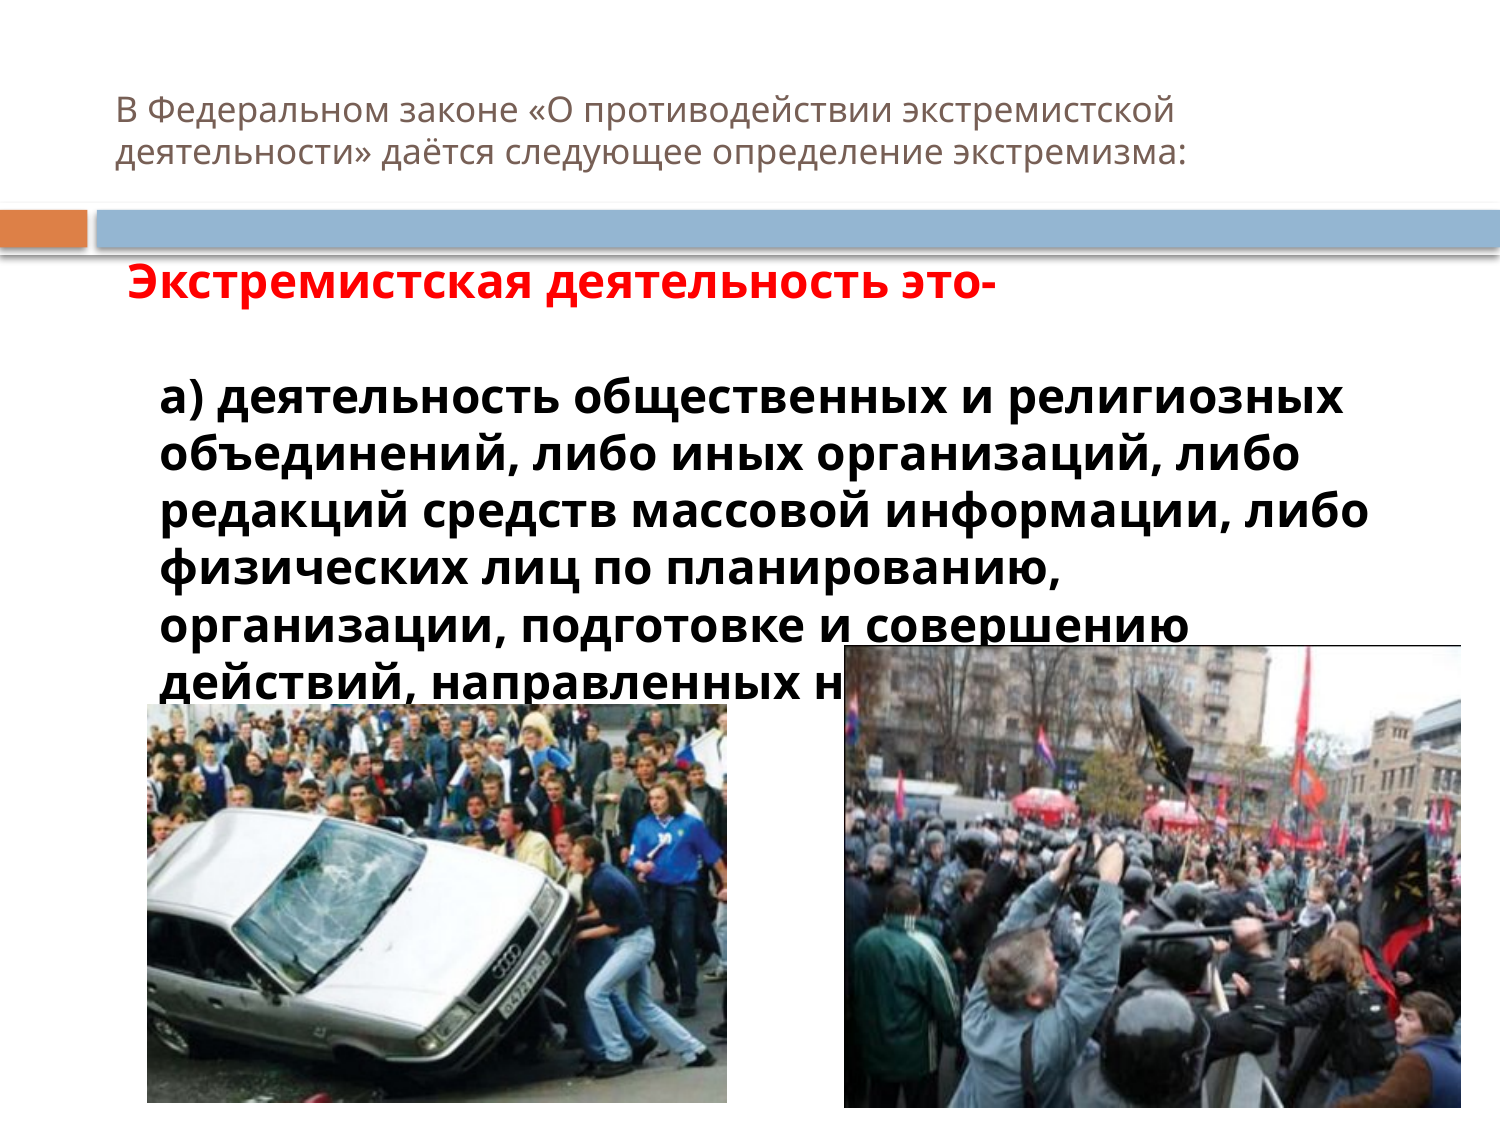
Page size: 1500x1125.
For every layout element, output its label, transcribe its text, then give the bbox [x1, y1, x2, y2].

list Экстремистская деятельность это- а) деятельность общественных и религиозных объединений, либо иных организаций, либо редакций средств массовой информации, либо физических лиц по планированию, организации, подготовке и совершению действий, направленных на: [100, 243, 1436, 780]
picture [844, 644, 1461, 1108]
title В Федеральном законе «О противодействии экстремистской деятельности» даётся следующее определение экстремизма: [100, 77, 1438, 241]
picture [147, 703, 727, 1104]
